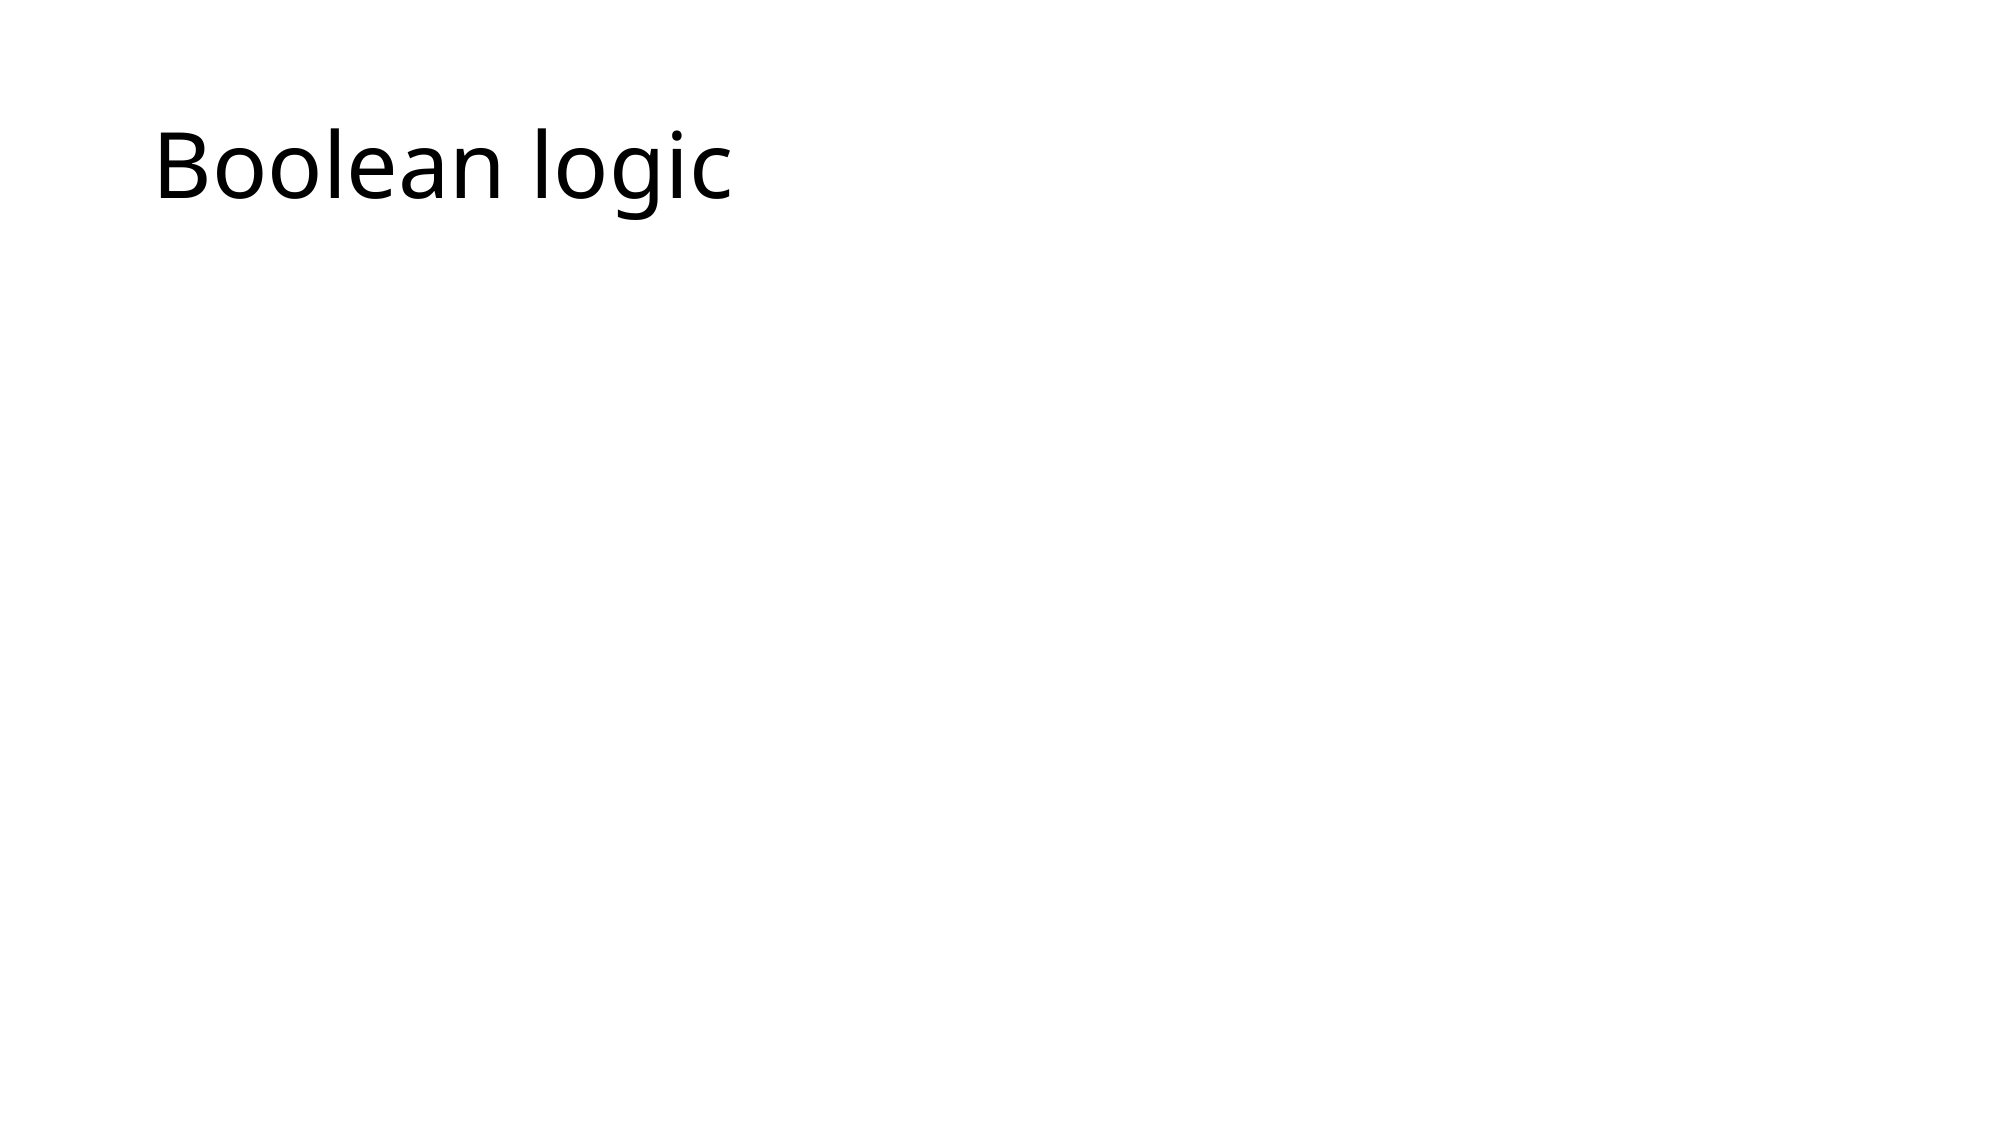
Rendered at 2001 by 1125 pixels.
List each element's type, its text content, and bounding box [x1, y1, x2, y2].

title Boolean logic [137, 59, 1863, 278]
